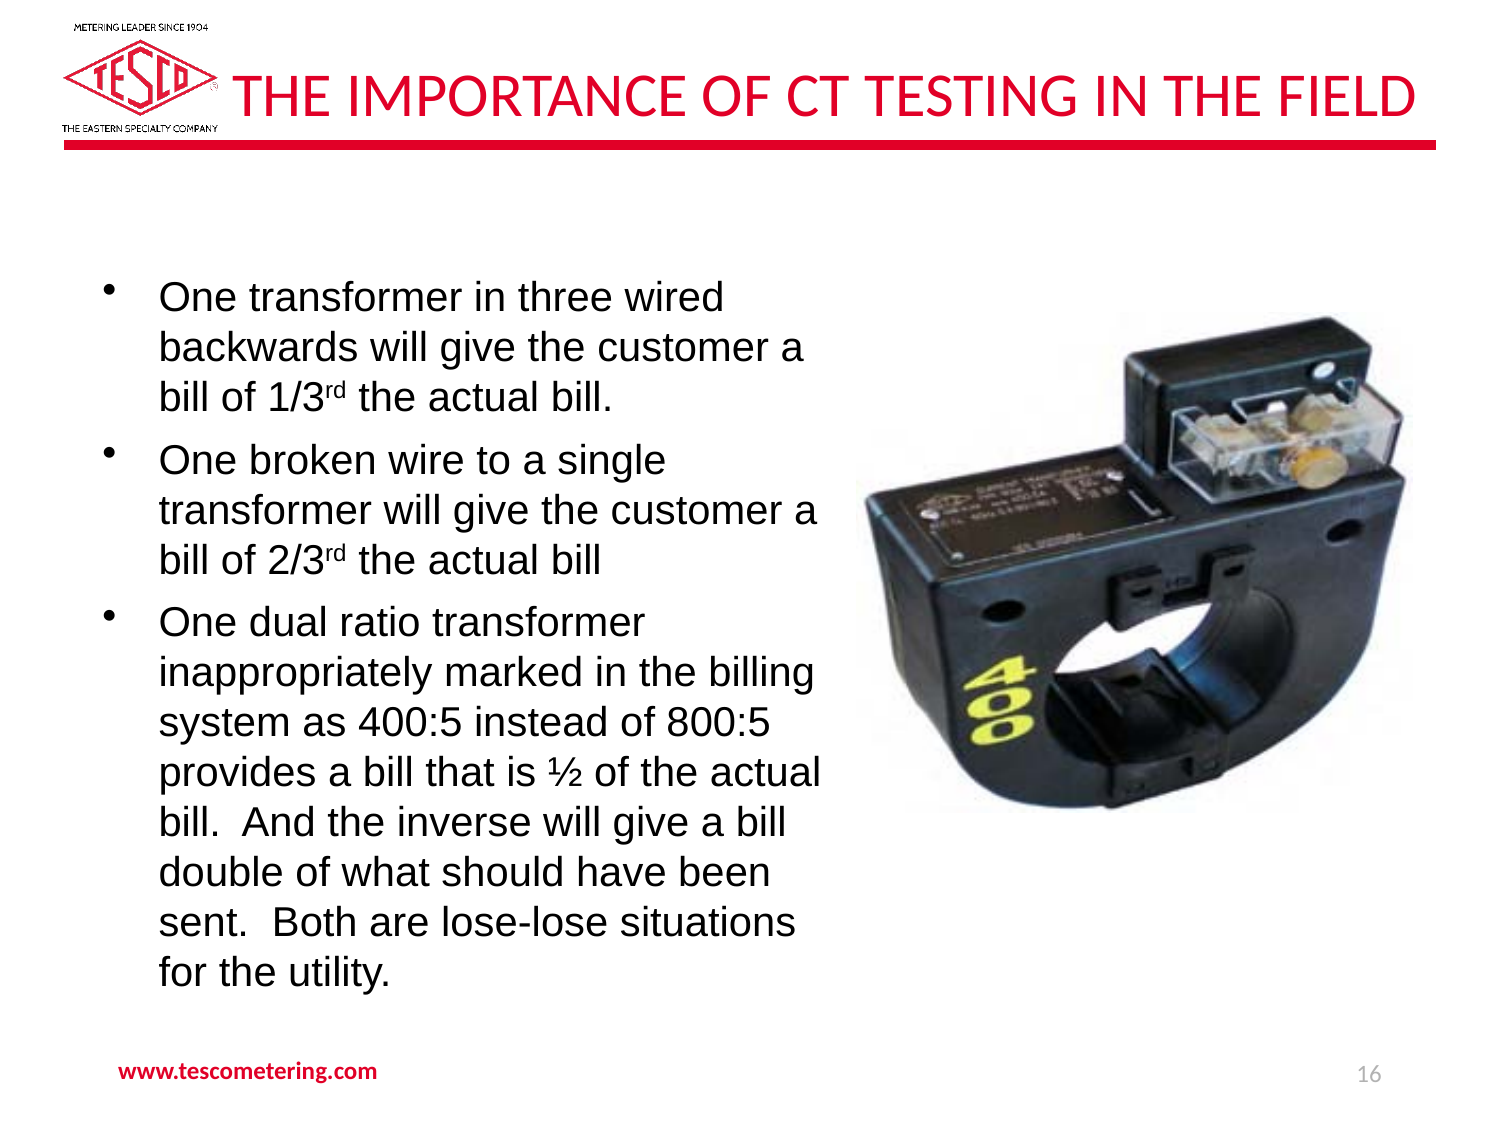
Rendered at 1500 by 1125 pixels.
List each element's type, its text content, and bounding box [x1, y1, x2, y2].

text_box One transformer in three wired backwards will give the customer a bill of 1/3rd the actual bill. One broken wire to a single transformer will give the customer a bill of 2/3rd the actual bill One dual ratio transformer inappropriately marked in the billing system as 400:5 instead of 800:5 provides a bill that is ½ of the actual bill. And the inverse will give a bill double of what should have been sent. Both are lose-lose situations for the utility. [87, 262, 850, 1003]
picture [62, 22, 200, 134]
title The Importance of CT Testing in the Field [200, 7, 1434, 186]
footer www.tescometering.com [103, 1039, 610, 1100]
picture [856, 312, 1413, 813]
slide_number 16 [1059, 1042, 1397, 1103]
